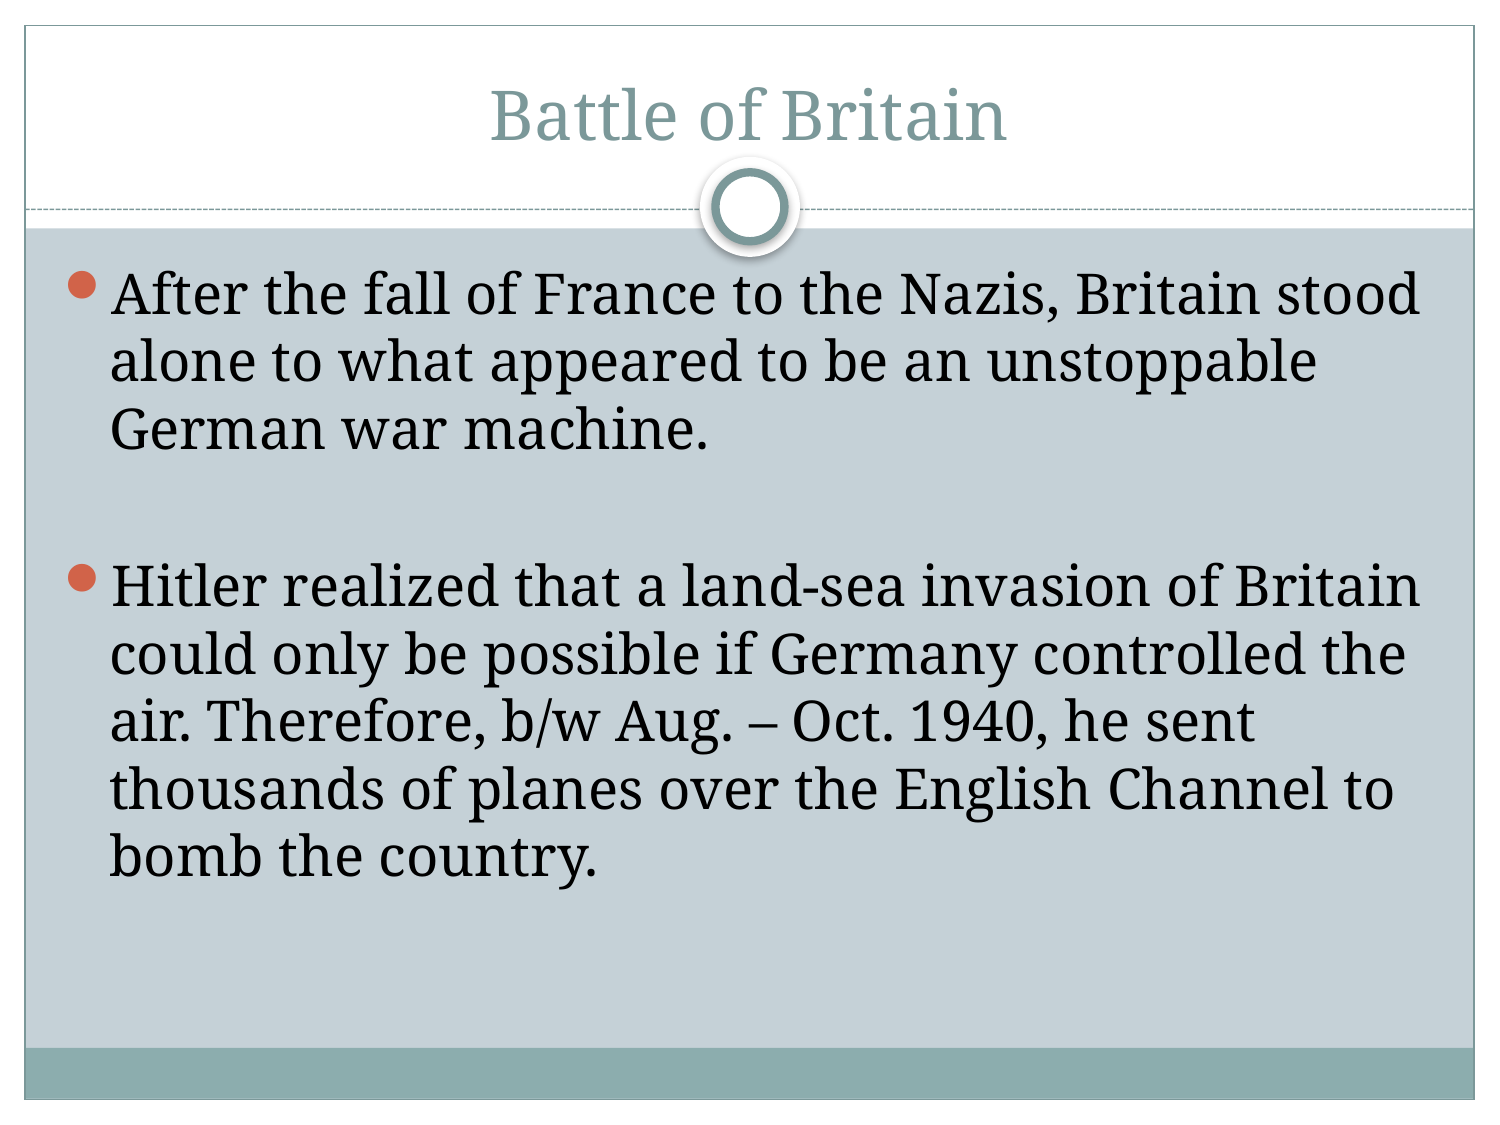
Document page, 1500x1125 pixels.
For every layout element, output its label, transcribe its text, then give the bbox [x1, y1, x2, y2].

list After the fall of France to the Nazis, Britain stood alone to what appeared to be an unstoppable German war machine. Hitler realized that a land-sea invasion of Britain could only be possible if Germany controlled the air. Therefore, b/w Aug. – Oct. 1940, he sent thousands of planes over the English Channel to bomb the country. [49, 250, 1445, 1001]
title Battle of Britain [49, 37, 1450, 162]
